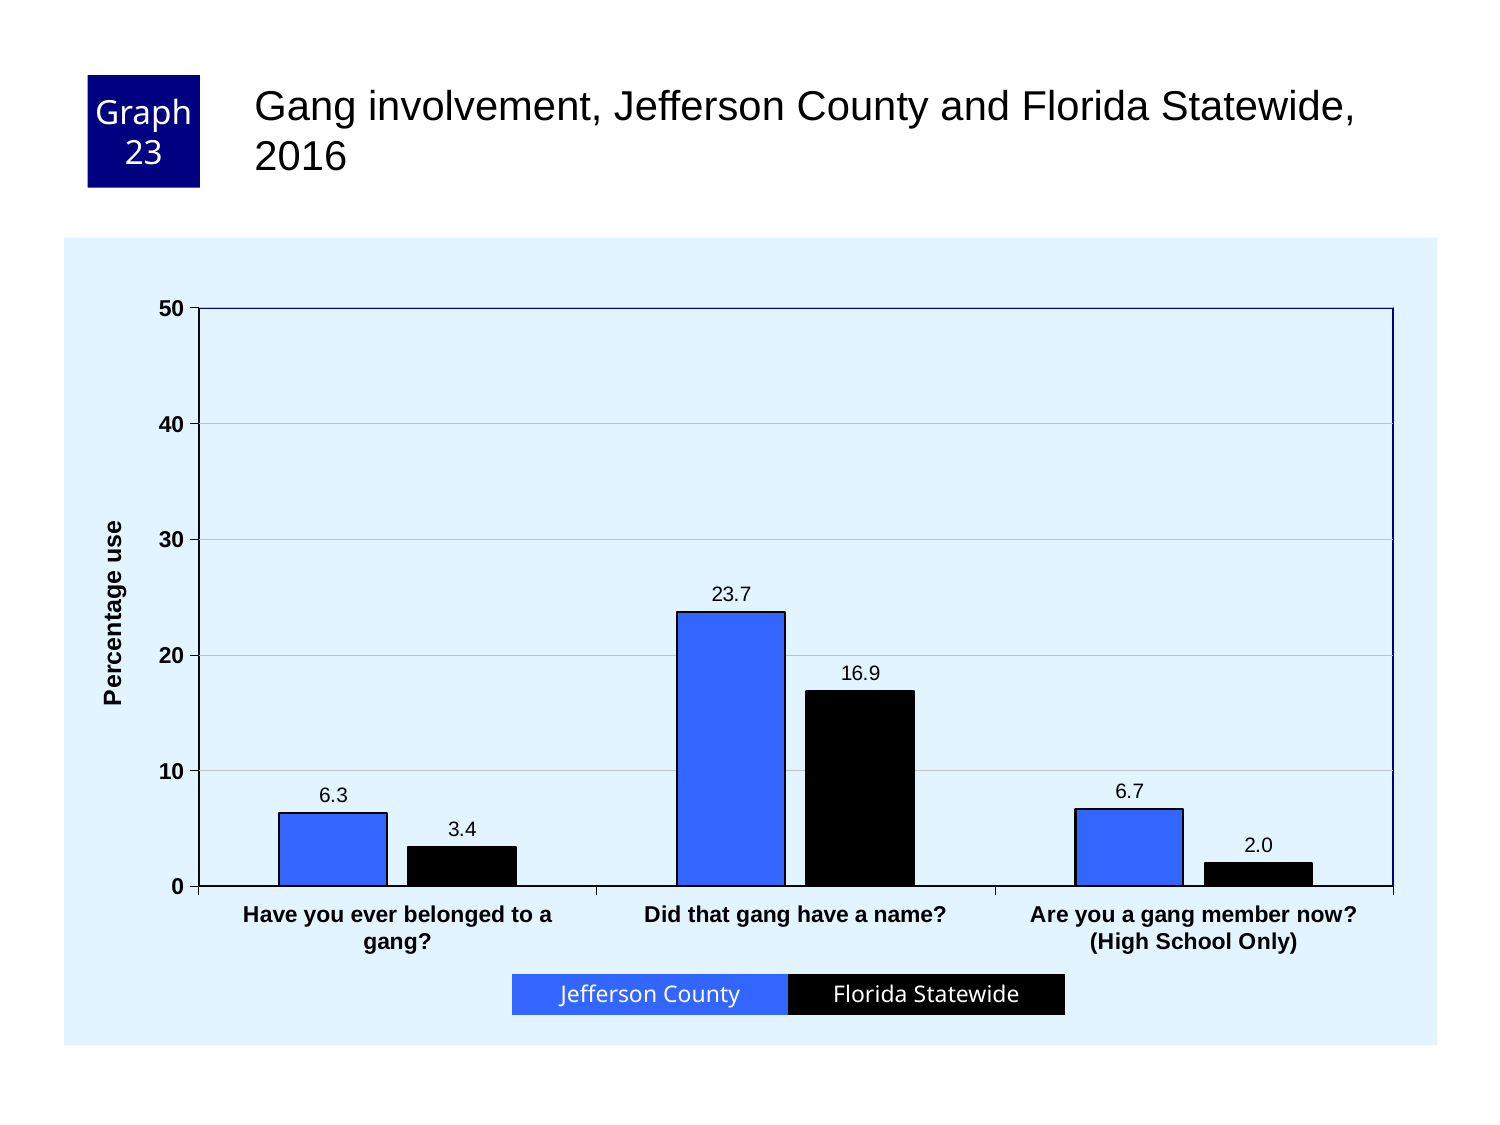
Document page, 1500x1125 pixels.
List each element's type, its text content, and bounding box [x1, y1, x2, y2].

text_box Gang involvement, Jefferson County and Florida Statewide, 2016 [249, 75, 1438, 200]
text_box Graph 23 [87, 75, 200, 188]
chart [63, 237, 1438, 1046]
